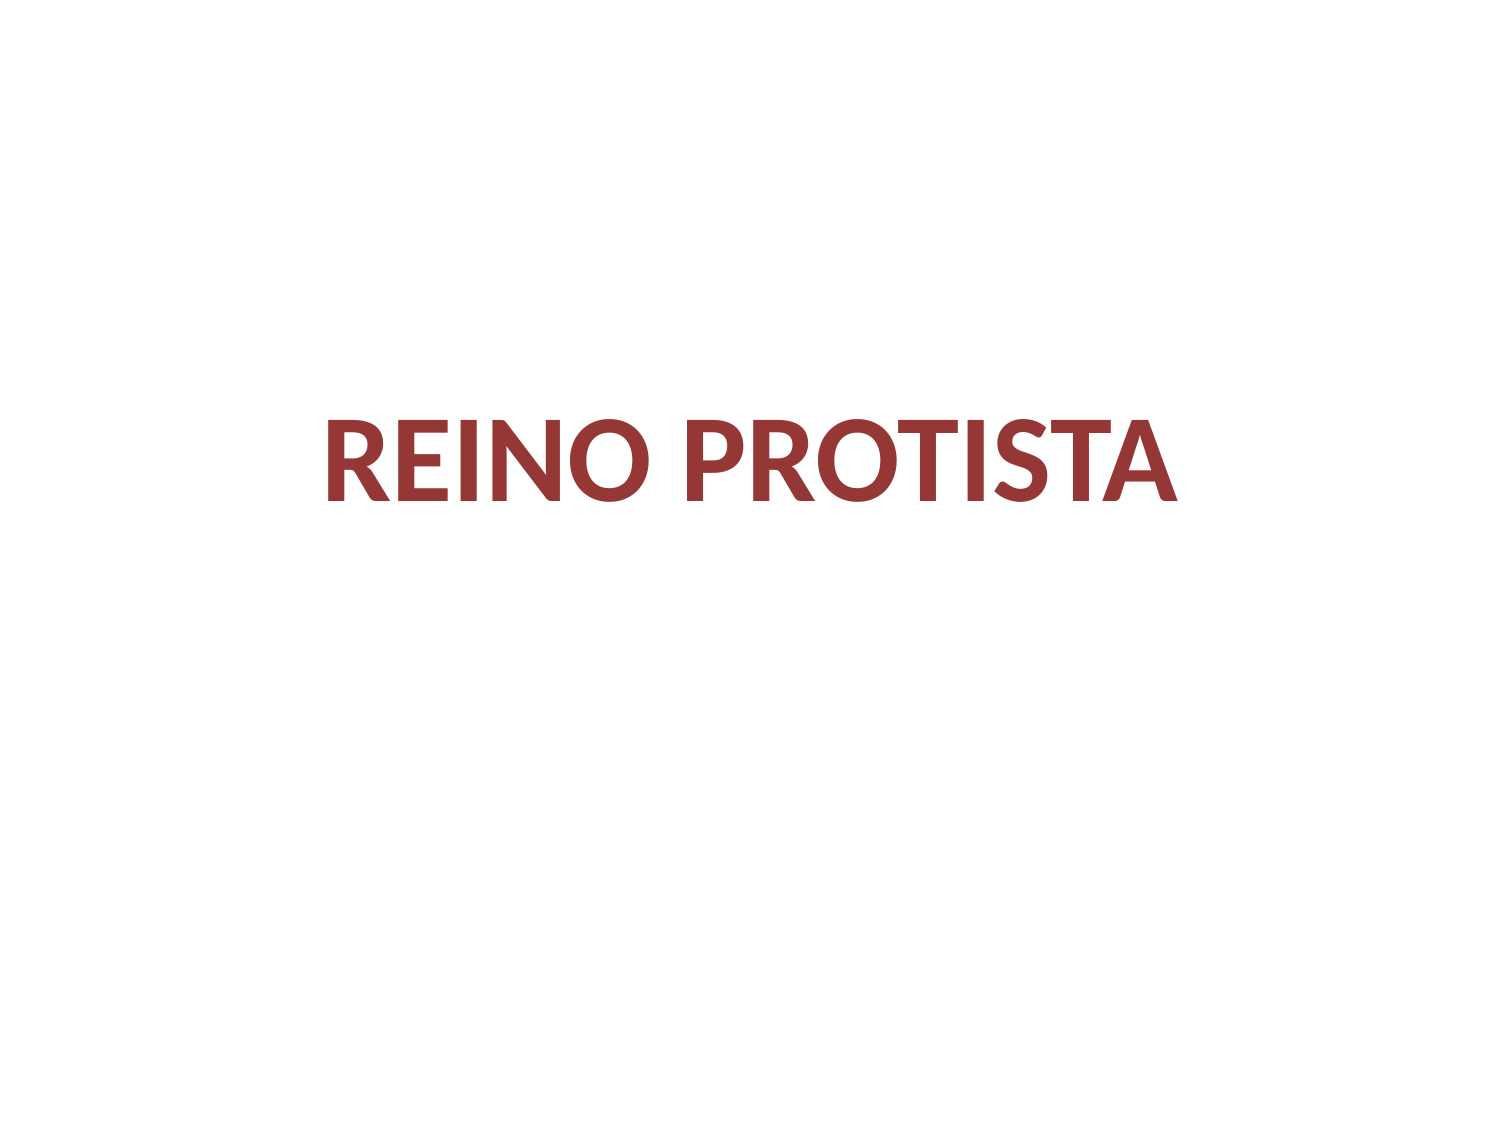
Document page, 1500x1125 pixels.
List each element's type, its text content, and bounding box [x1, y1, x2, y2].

title REINO PROTISTA [112, 349, 1388, 591]
